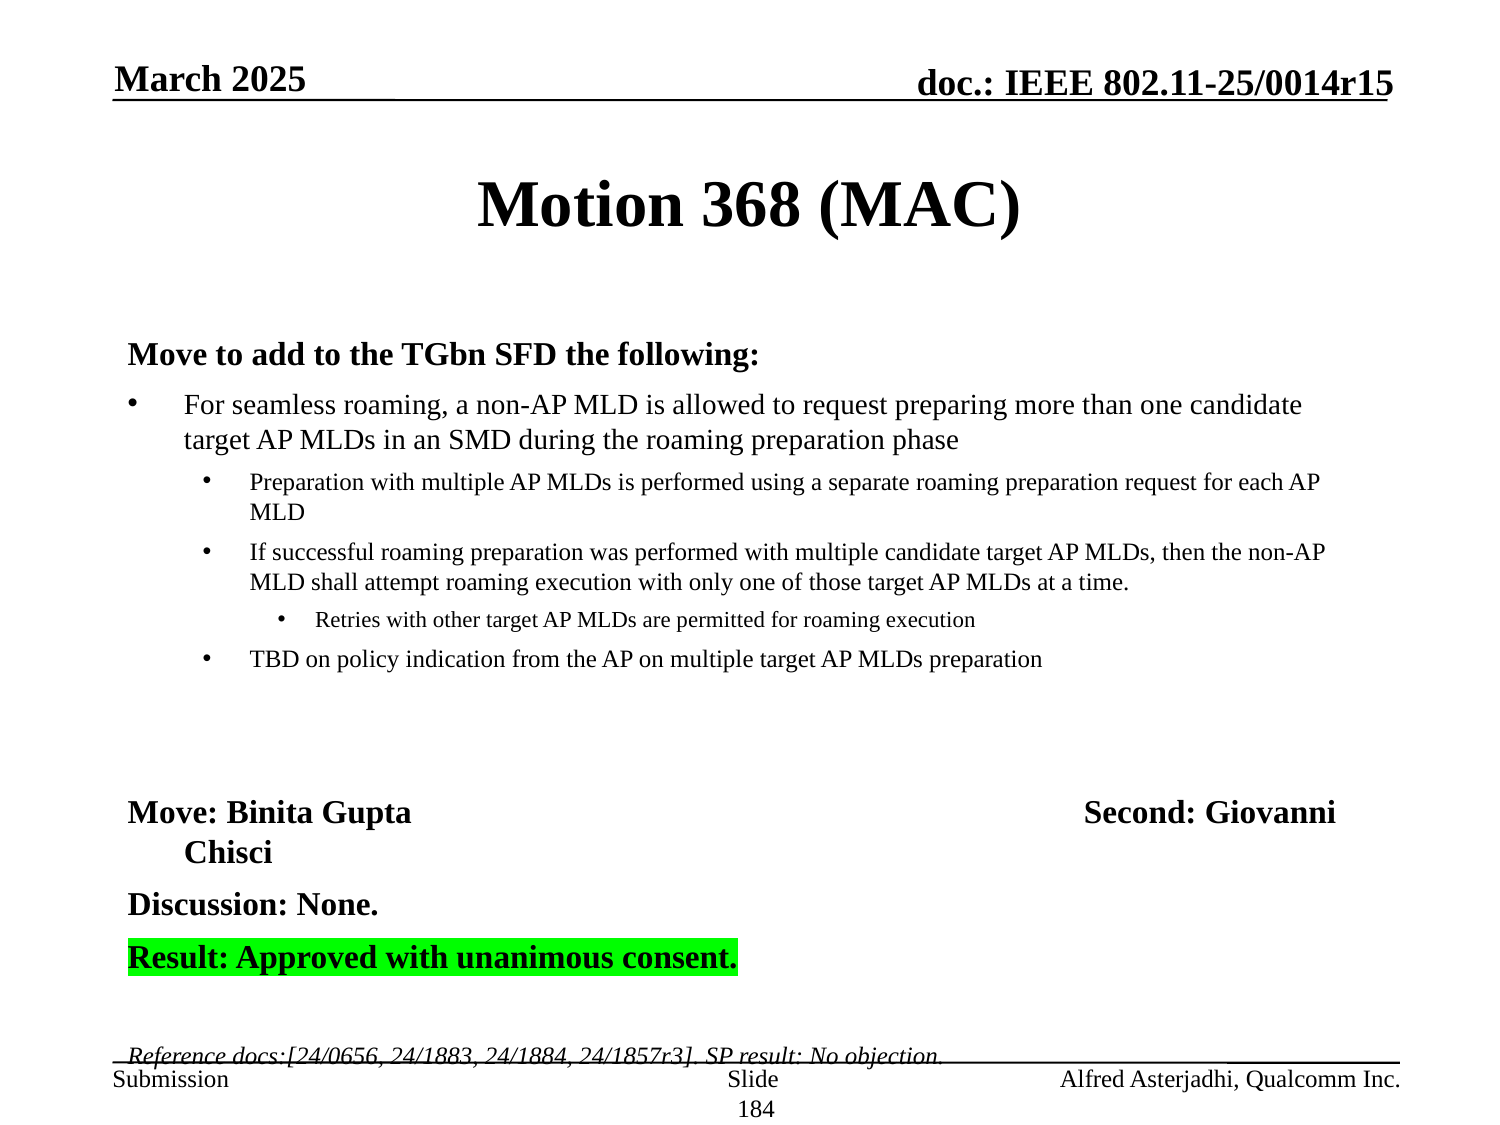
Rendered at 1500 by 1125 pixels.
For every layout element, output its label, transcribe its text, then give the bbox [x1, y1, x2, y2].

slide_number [114, 54, 423, 100]
slide_number Slide 184 [712, 1061, 800, 1123]
footer Alfred Asterjadhi, Qualcomm Inc. [878, 1061, 1402, 1093]
list Move to add to the TGbn SFD the following: For seamless roaming, a non-AP MLD is allowed to request preparing more than one candidate target AP MLDs in an SMD during the roaming preparation phase Preparation with multiple AP MLDs is performed using a separate roaming preparation request for each AP MLD If successful roaming preparation was performed with multiple candidate target AP MLDs, then the non-AP MLD shall attempt roaming execution with only one of those target AP MLDs at a time. Retries with other target AP MLDs are permitted for roaming execution TBD on policy indication from the AP on multiple target AP MLDs preparation Move: Binita Gupta Second: Giovanni Chisci Discussion: None. Result: Approved with unanimous consent. Reference docs:[24/0656, 24/1883, 24/1884, 24/1857r3]. SP result: No objection. [112, 324, 1388, 1063]
title Motion 368 (MAC) [112, 112, 1388, 288]
